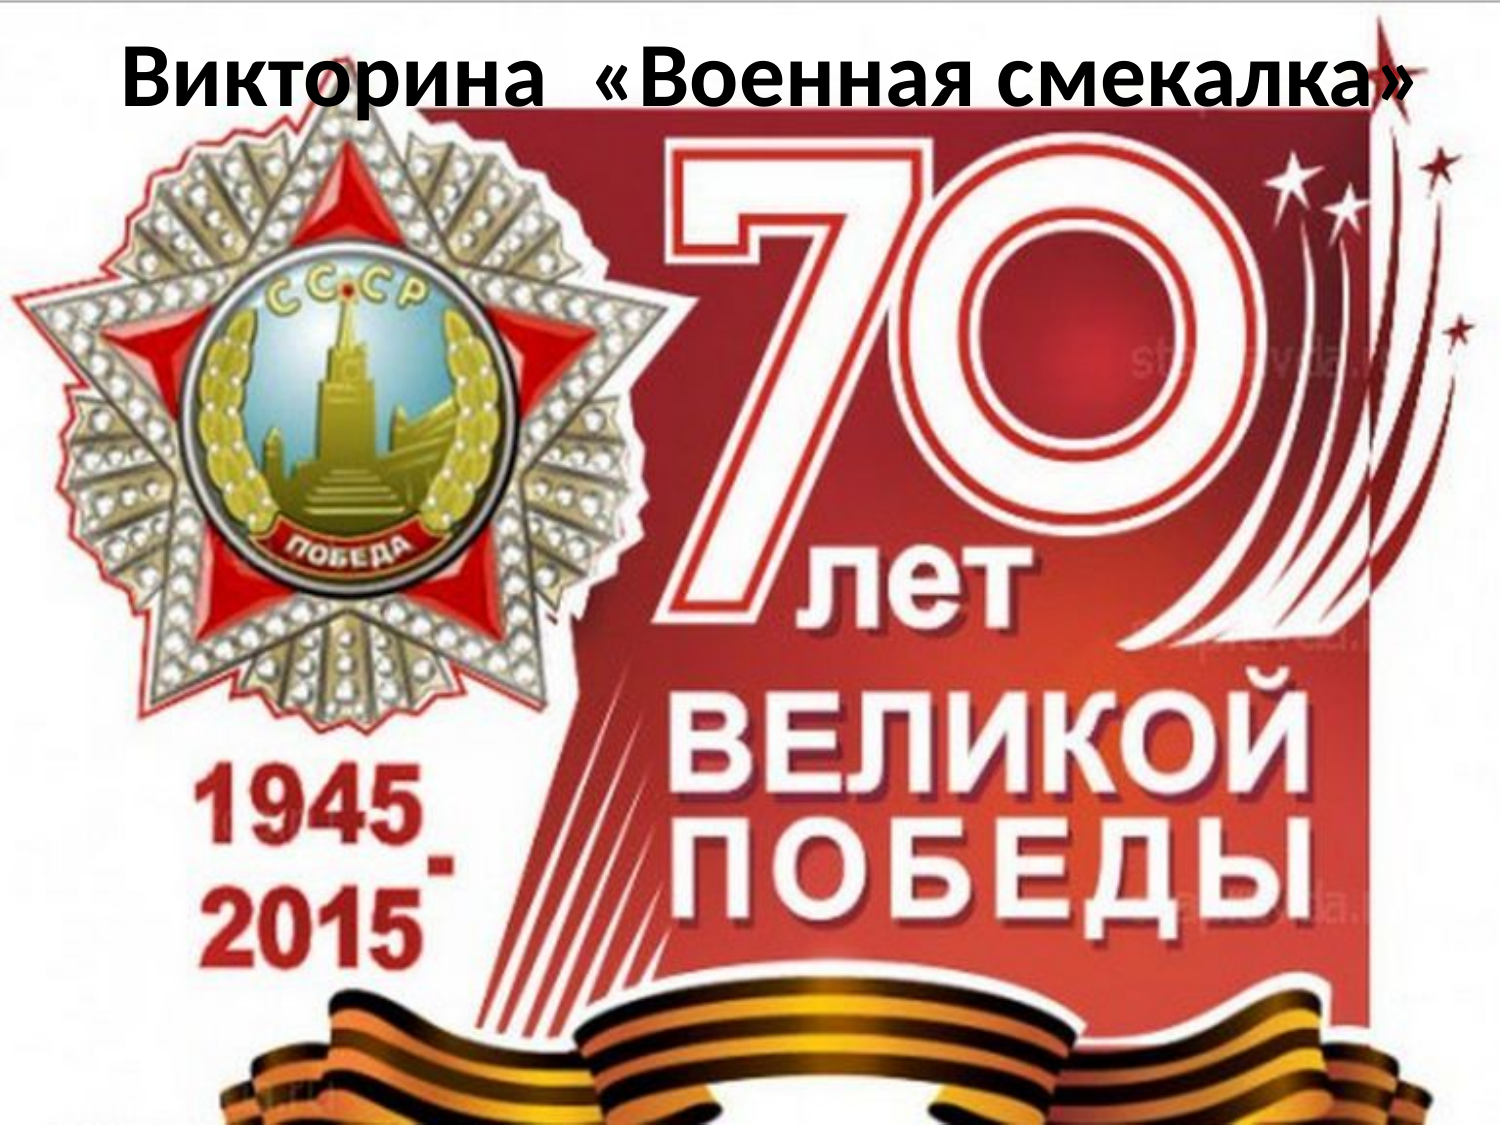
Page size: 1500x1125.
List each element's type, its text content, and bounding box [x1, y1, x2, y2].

picture [0, 0, 1500, 1125]
title Викторина «Военная смекалка» [93, 0, 1453, 141]
